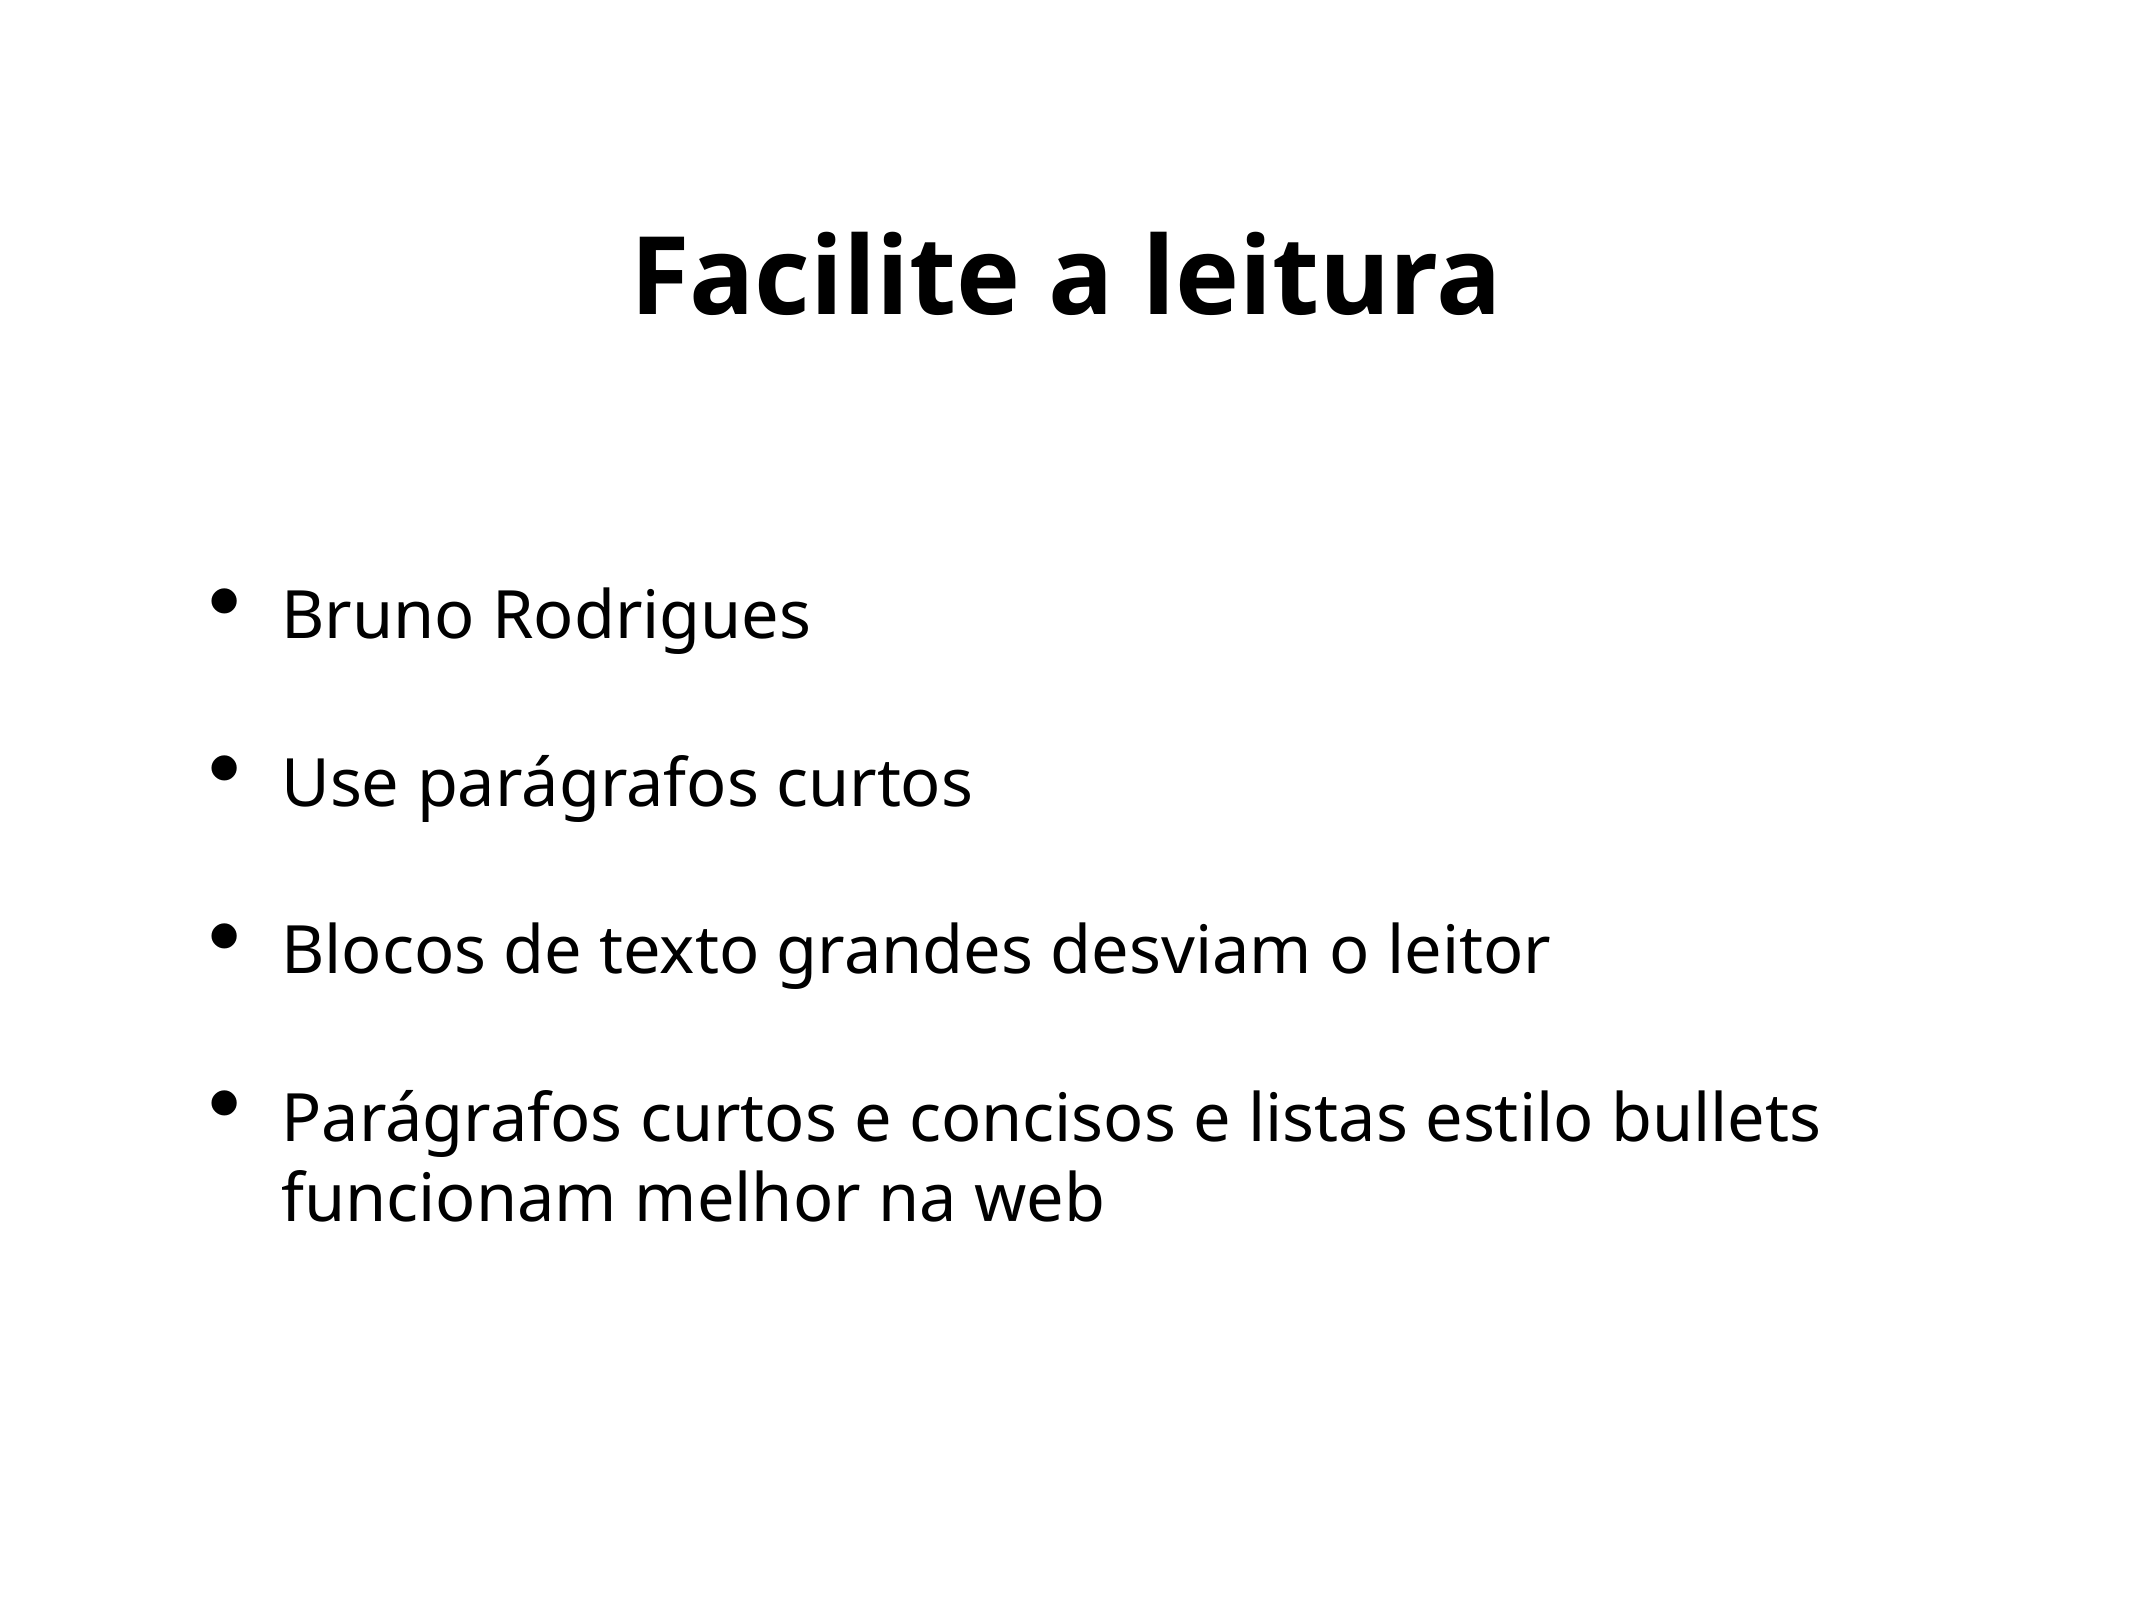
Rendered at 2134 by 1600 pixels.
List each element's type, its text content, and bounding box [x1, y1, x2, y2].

list Bruno Rodrigues Use parágrafos curtos Blocos de texto grandes desviam o leitor Parágrafos curtos e concisos e listas estilo bullets funcionam melhor na web [199, 418, 2022, 1388]
text_box Facilite a leitura [462, 197, 1671, 345]
